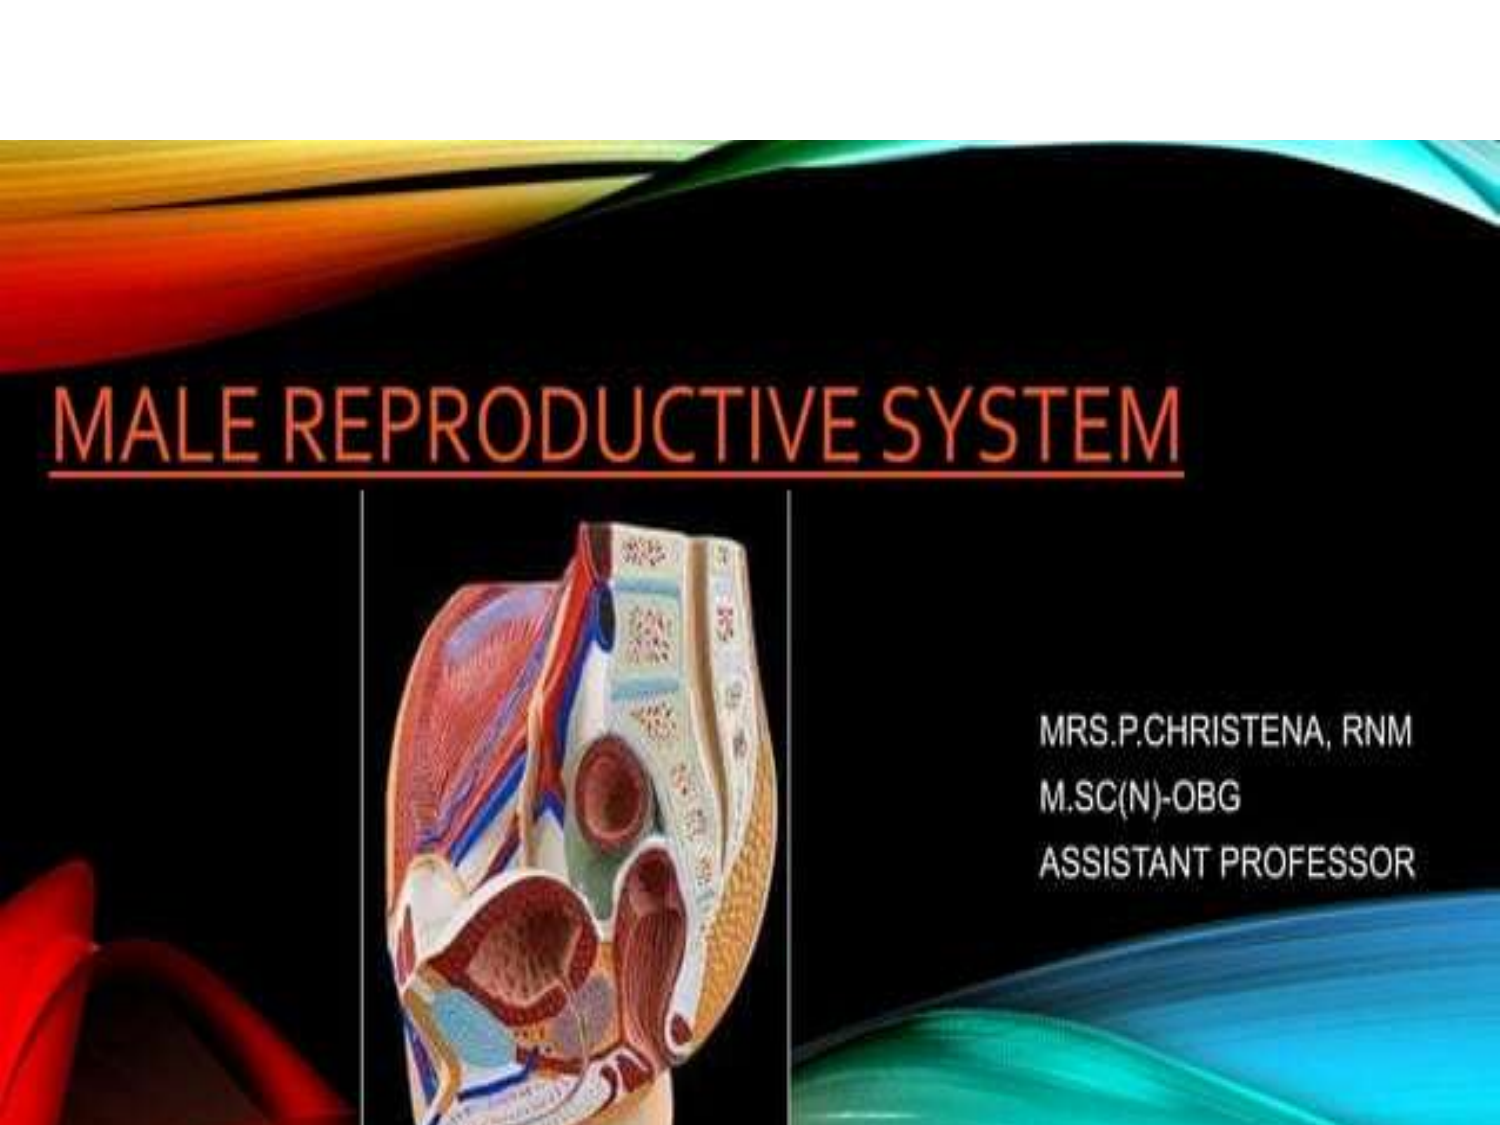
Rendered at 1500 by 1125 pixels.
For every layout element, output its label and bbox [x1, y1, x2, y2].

picture [0, 139, 1500, 1125]
